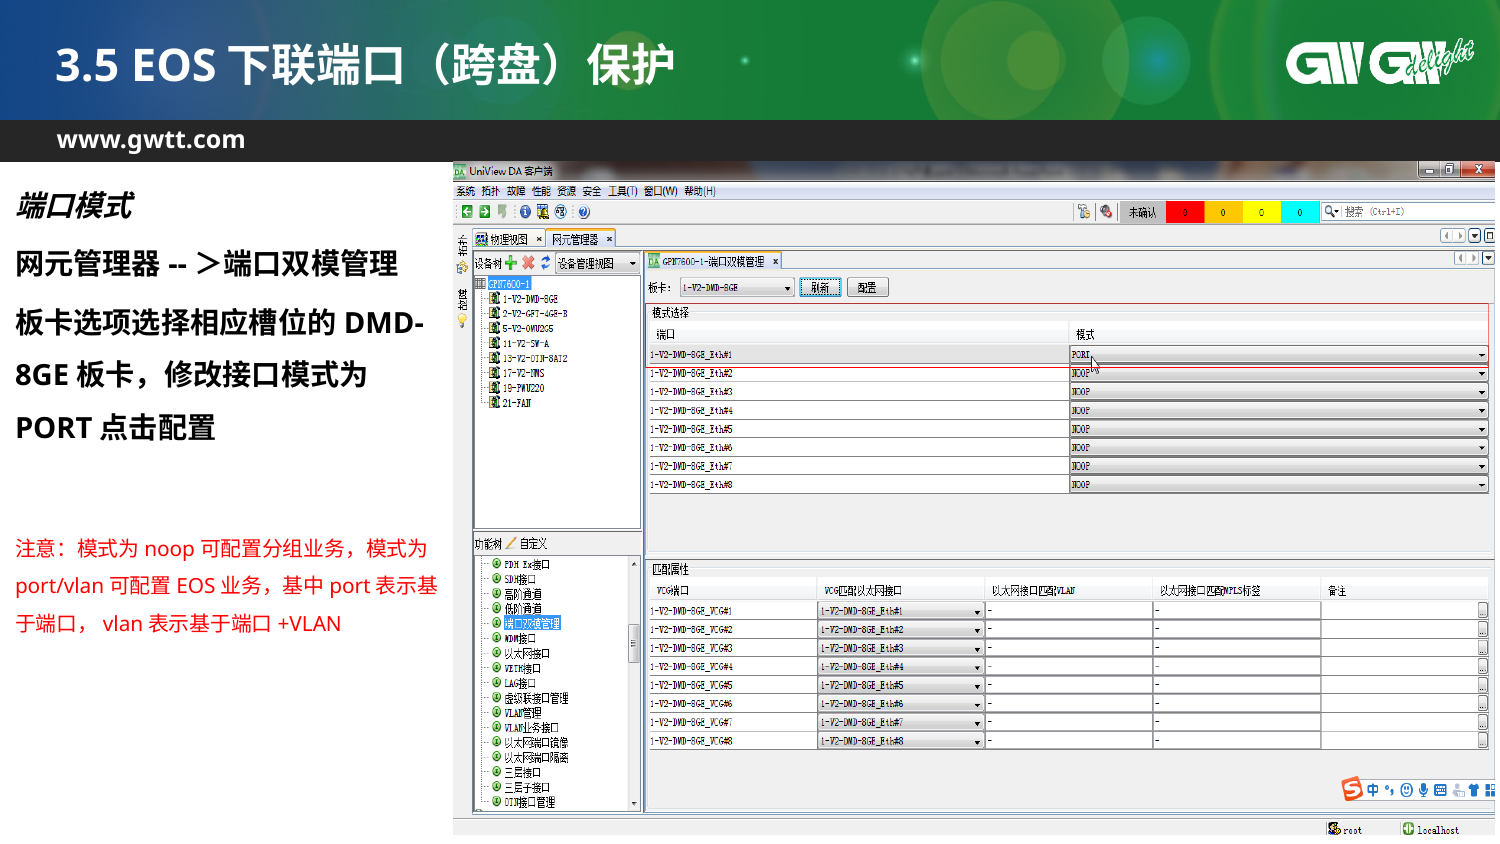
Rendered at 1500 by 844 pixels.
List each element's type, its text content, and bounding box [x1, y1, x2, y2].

list 端口模式 网元管理器--＞端口双模管理 板卡选项选择相应槽位的DMD-8GE板卡，修改接口模式为PORT点击配置 注意：模式为noop可配置分组业务，模式为port/vlan可配置EOS业务，基中port表示基于端口，vlan表示基于端口+VLAN [0, 161, 454, 844]
picture [0, 0, 1500, 120]
title 3.5 EOS下联端口（跨盘）保护 [40, 28, 1270, 98]
picture [453, 161, 1495, 835]
